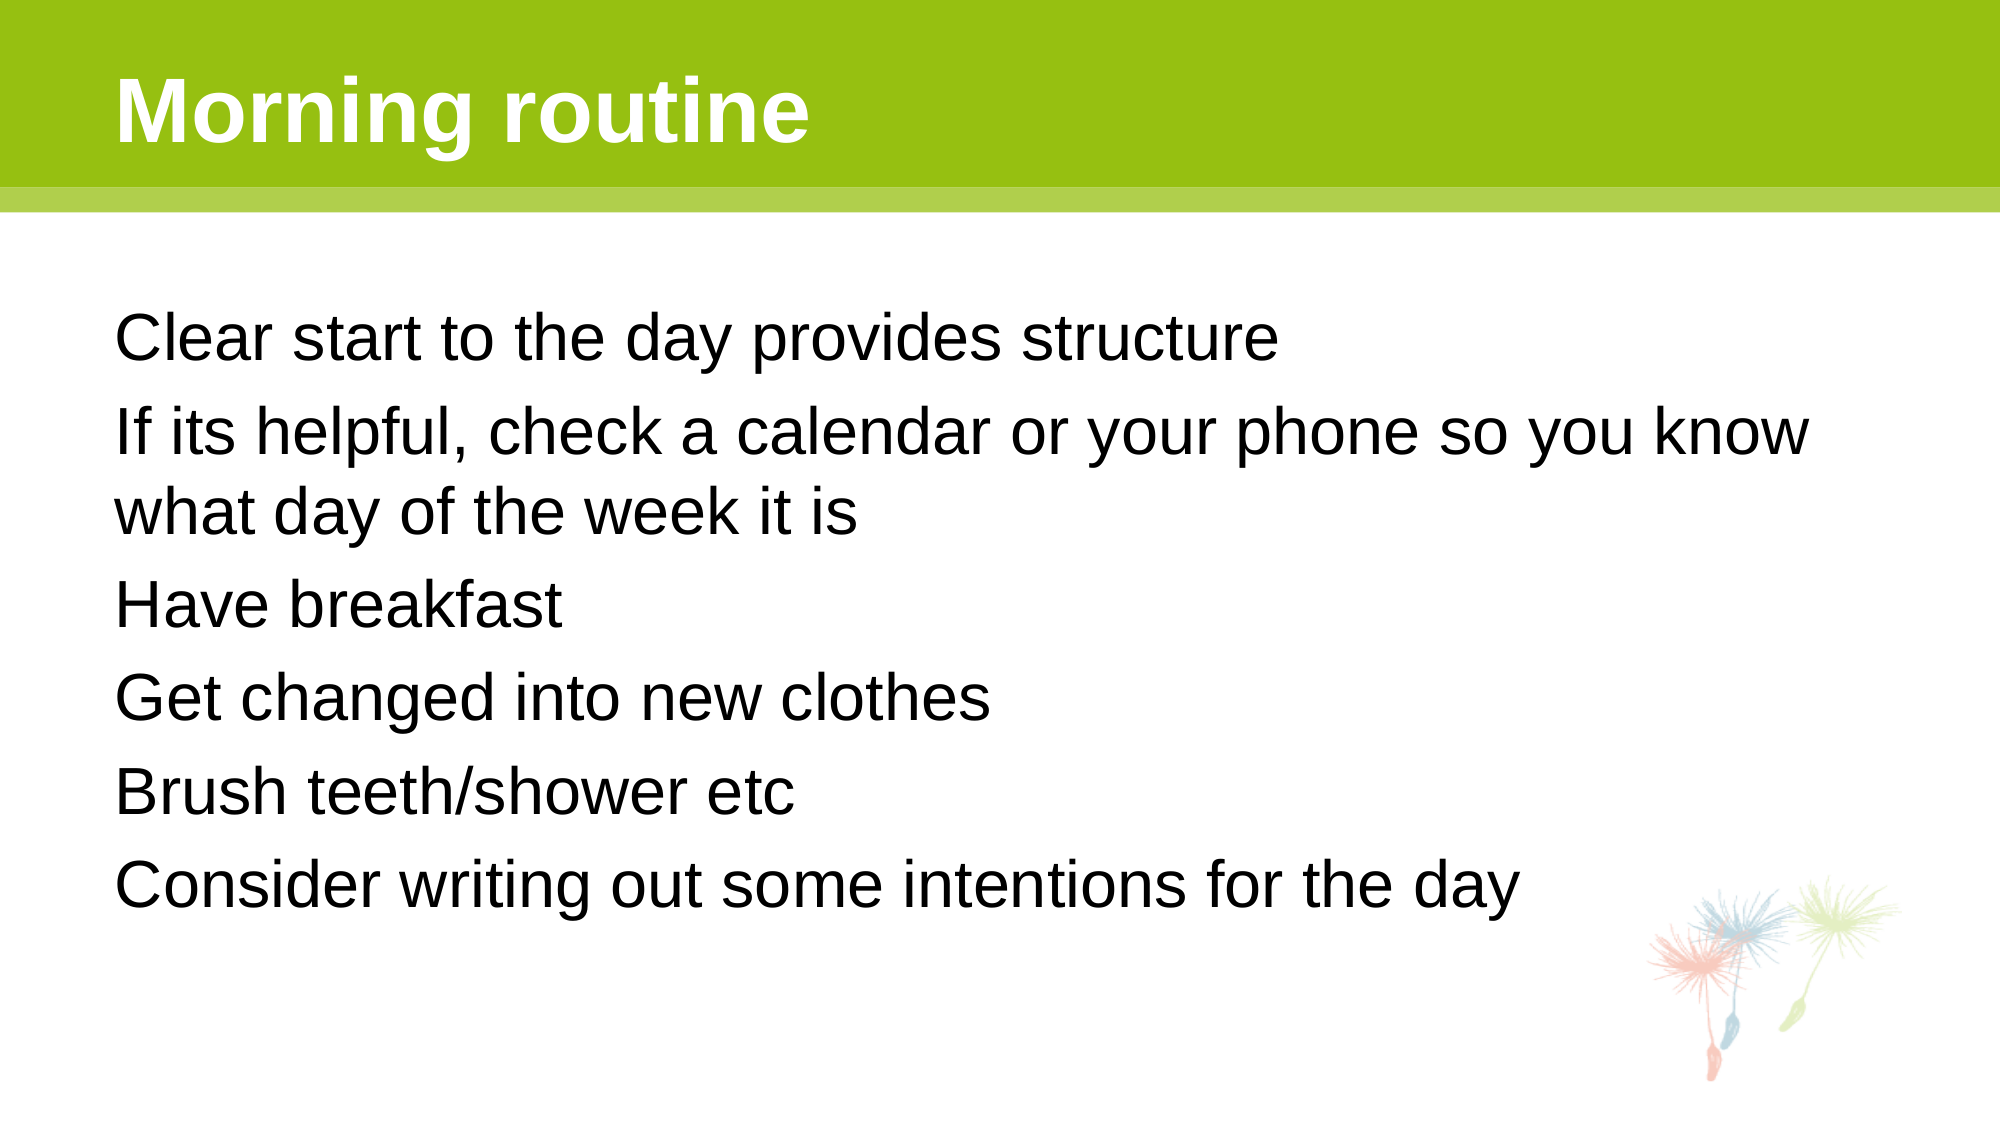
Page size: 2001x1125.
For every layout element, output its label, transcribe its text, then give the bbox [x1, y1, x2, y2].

list Clear start to the day provides structure If its helpful, check a calendar or your phone so you know what day of the week it is Have breakfast Get changed into new clothes Brush teeth/shower etc Consider writing out some intentions for the day [99, 286, 1901, 1030]
title Morning routine [99, 37, 1901, 176]
picture [1646, 874, 1902, 1083]
